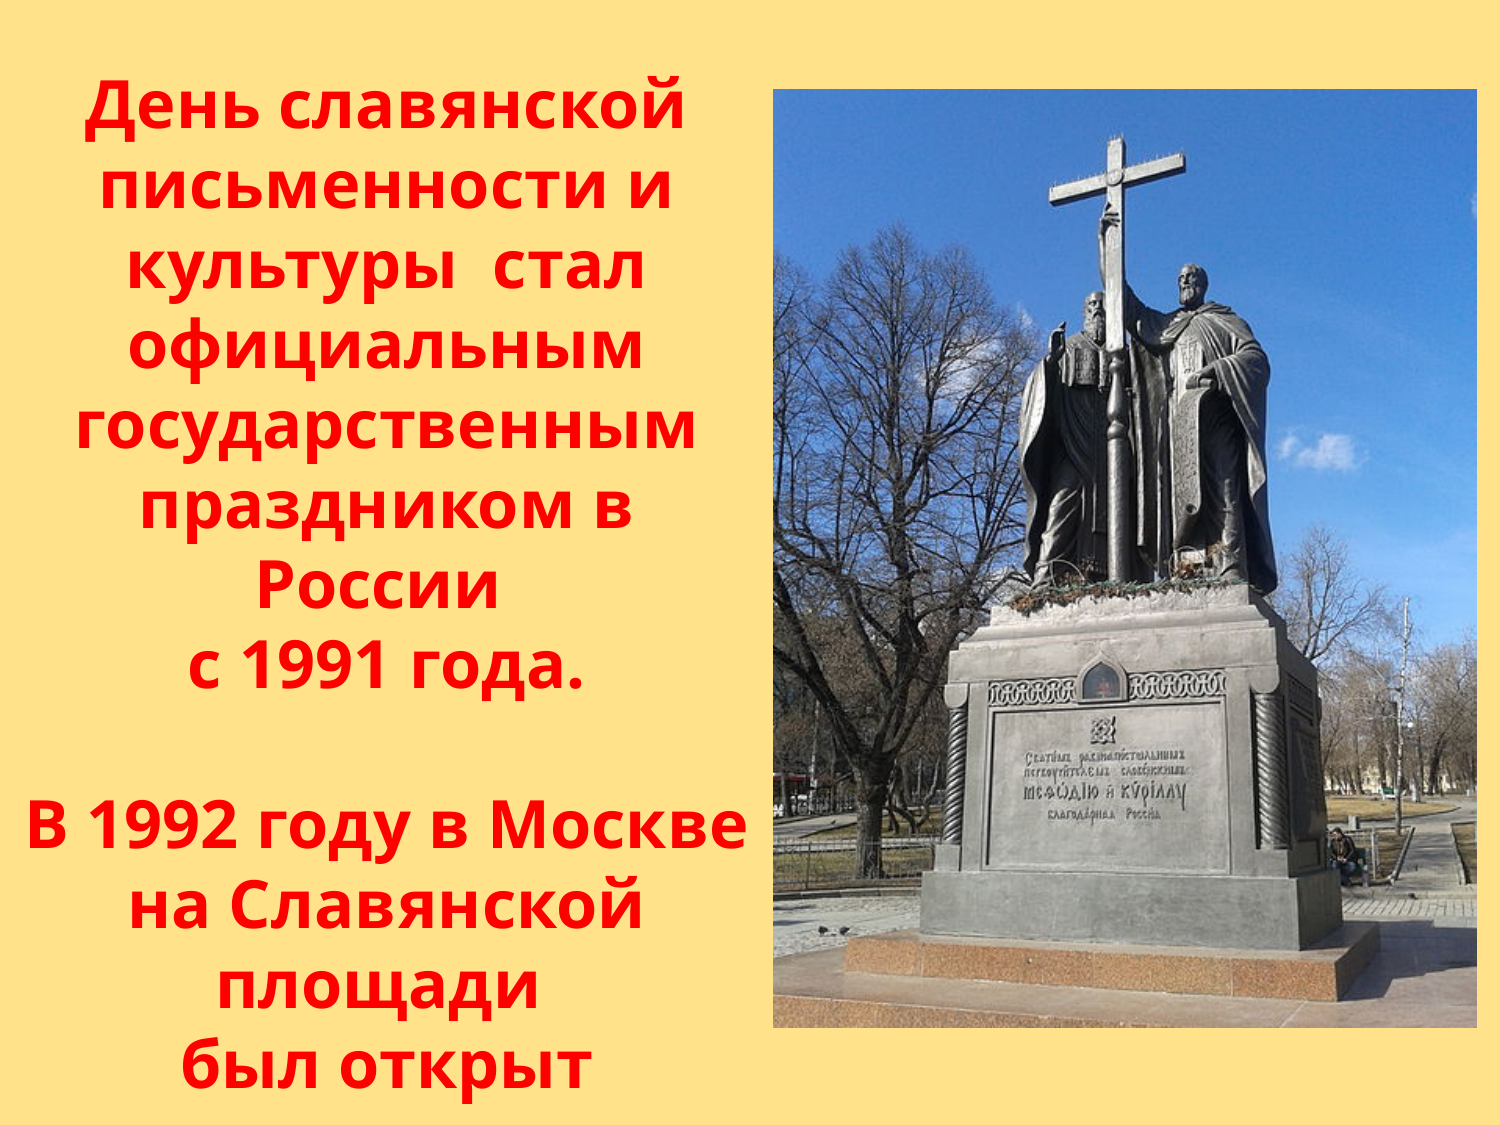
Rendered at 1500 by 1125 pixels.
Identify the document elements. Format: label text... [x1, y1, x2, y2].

text_box День славянской письменности и культуры стал официальным государственным праздником в России с 1991 года. В 1992 году в Москве на Славянской площади был открыт памятник святым Кириллу и Мефодию [0, 54, 774, 1125]
picture [773, 89, 1477, 1028]
